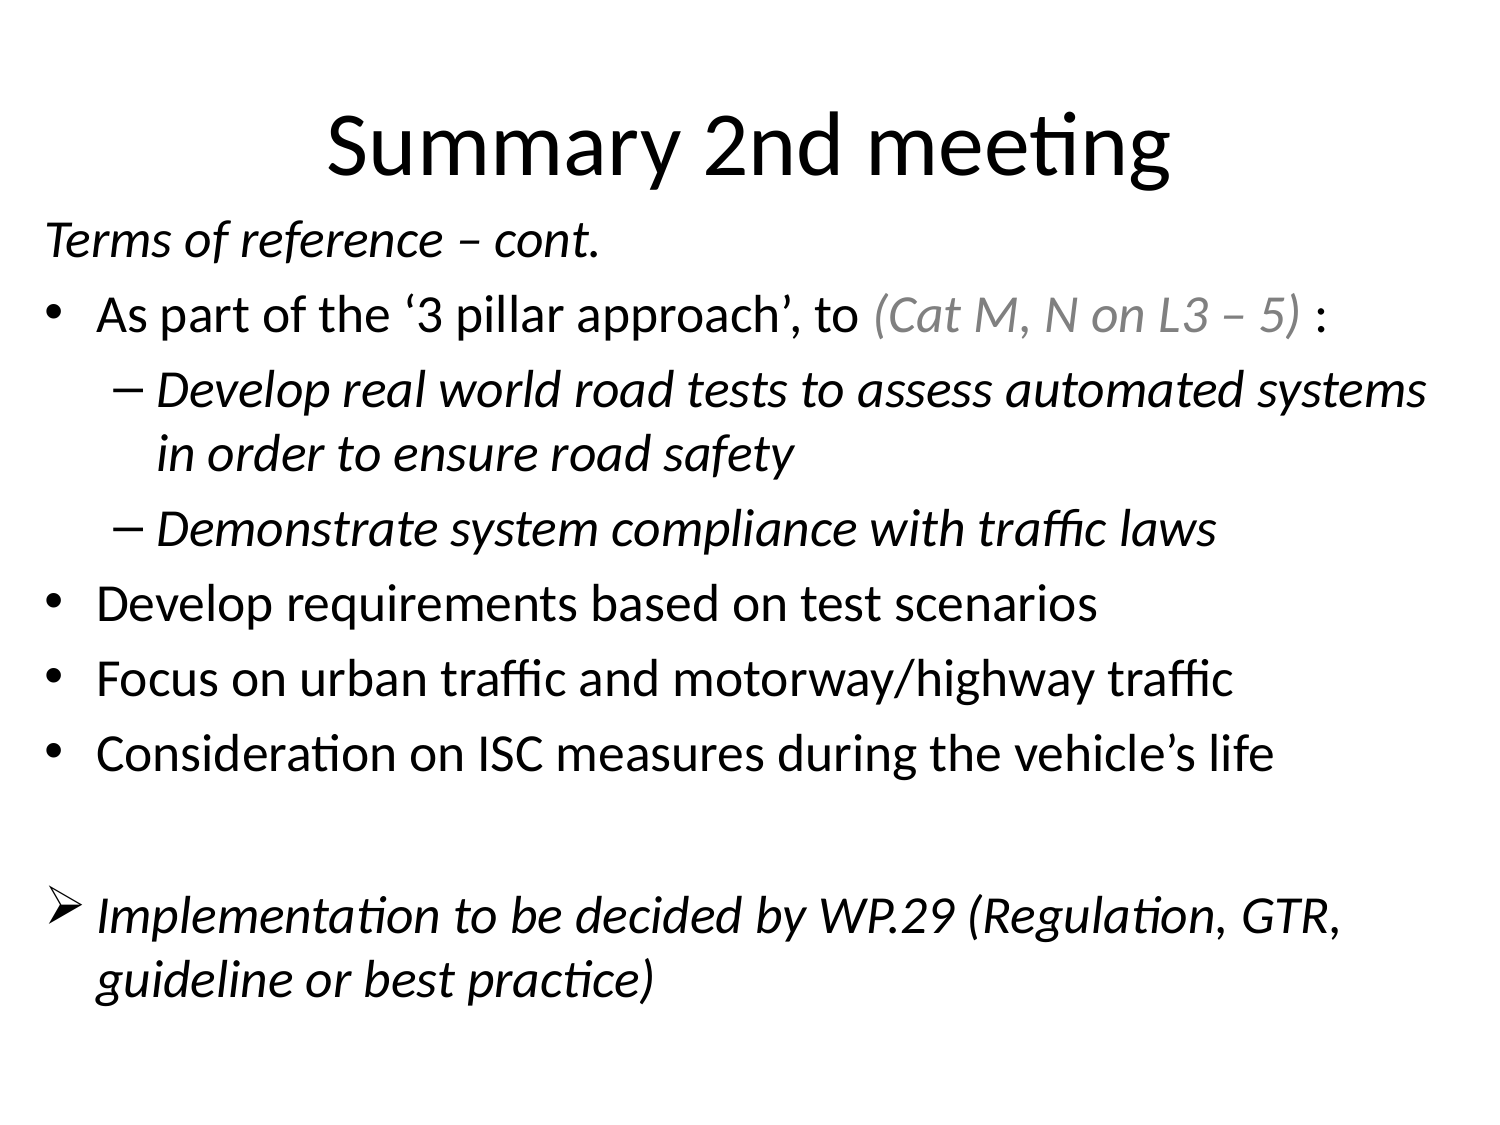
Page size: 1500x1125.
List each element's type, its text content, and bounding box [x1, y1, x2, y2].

title Summary 2nd meeting [75, 45, 1425, 196]
list Terms of reference – cont. As part of the ‘3 pillar approach’, to (Cat M, N on L3 – 5) : Develop real world road tests to assess automated systems in order to ensure road safety Demonstrate system compliance with traffic laws Develop requirements based on test scenarios Focus on urban traffic and motorway/highway traffic Consideration on ISC measures during the vehicle’s life Implementation to be decided by WP.29 (Regulation, GTR, guideline or best practice) [29, 196, 1483, 1035]
